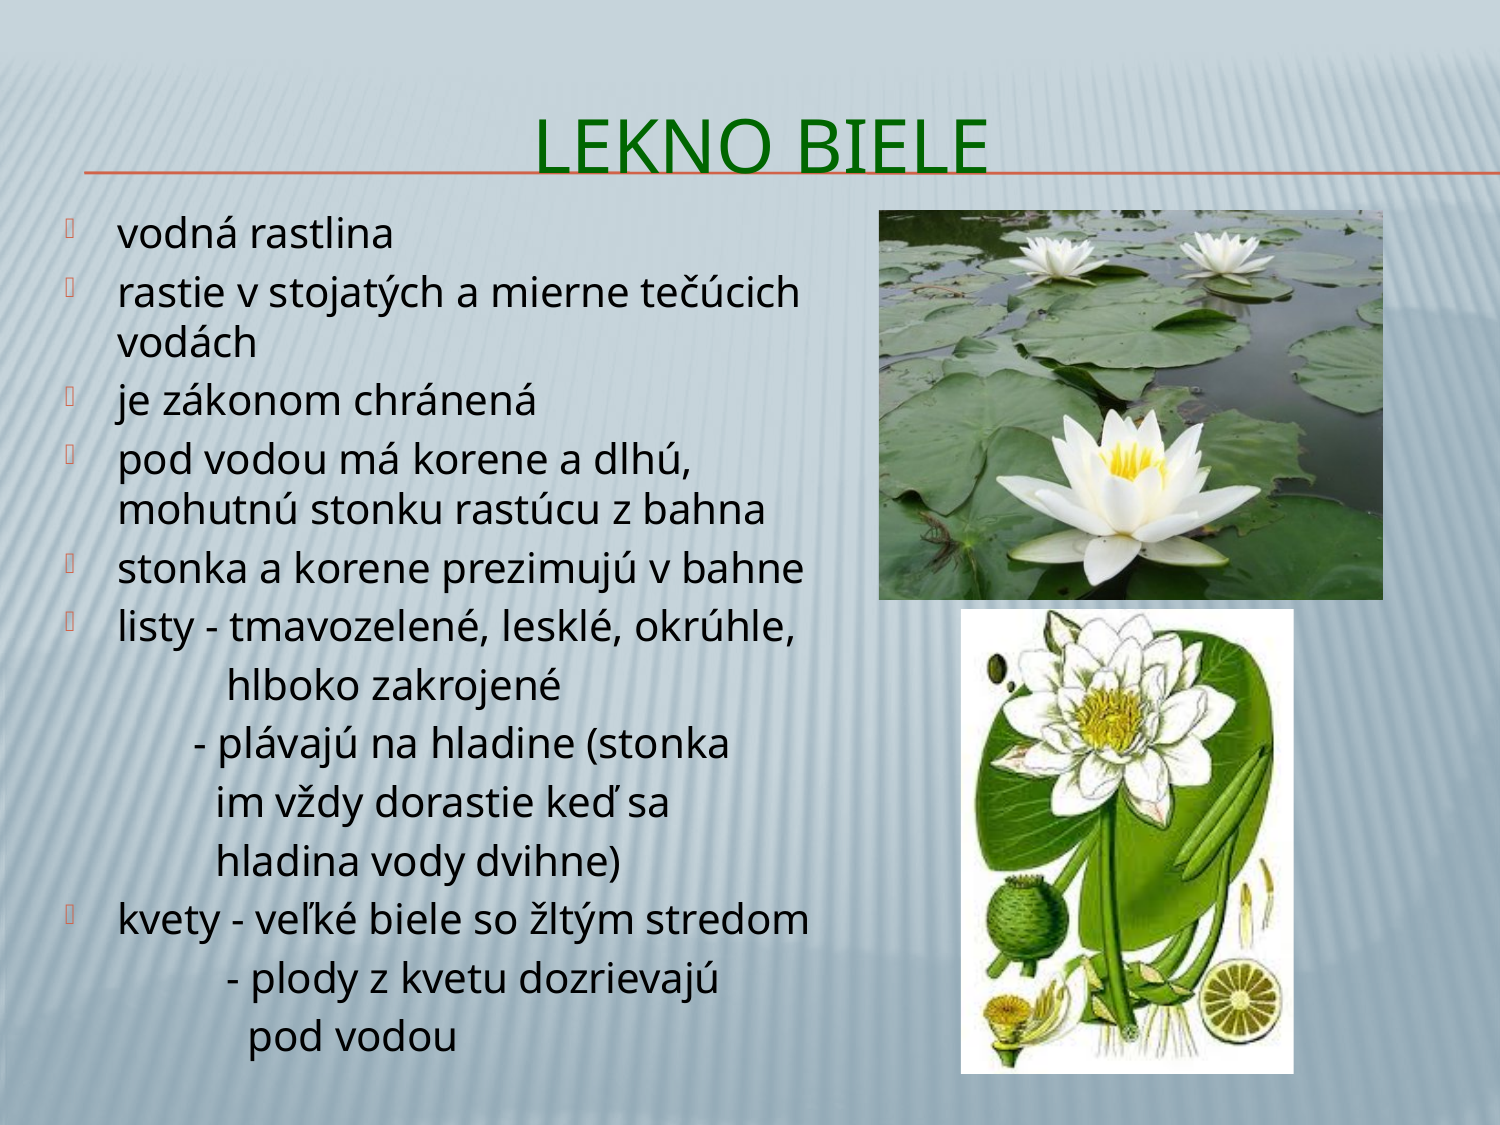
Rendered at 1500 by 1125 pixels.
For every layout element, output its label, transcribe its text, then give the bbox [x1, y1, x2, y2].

picture [960, 609, 1294, 1074]
list vodná rastlina rastie v stojatých a mierne tečúcich vodách je zákonom chránená pod vodou má korene a dlhú, mohutnú stonku rastúcu z bahna stonka a korene prezimujú v bahne listy - tmavozelené, lesklé, okrúhle, hlboko zakrojené - plávajú na hladine (stonka im vždy dorastie keď sa hladina vody dvihne) kvety - veľké biele so žltým stredom - plody z kvetu dozrievajú pod vodou [50, 199, 832, 1090]
title Lekno biele [49, 75, 1475, 213]
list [878, 210, 1384, 600]
